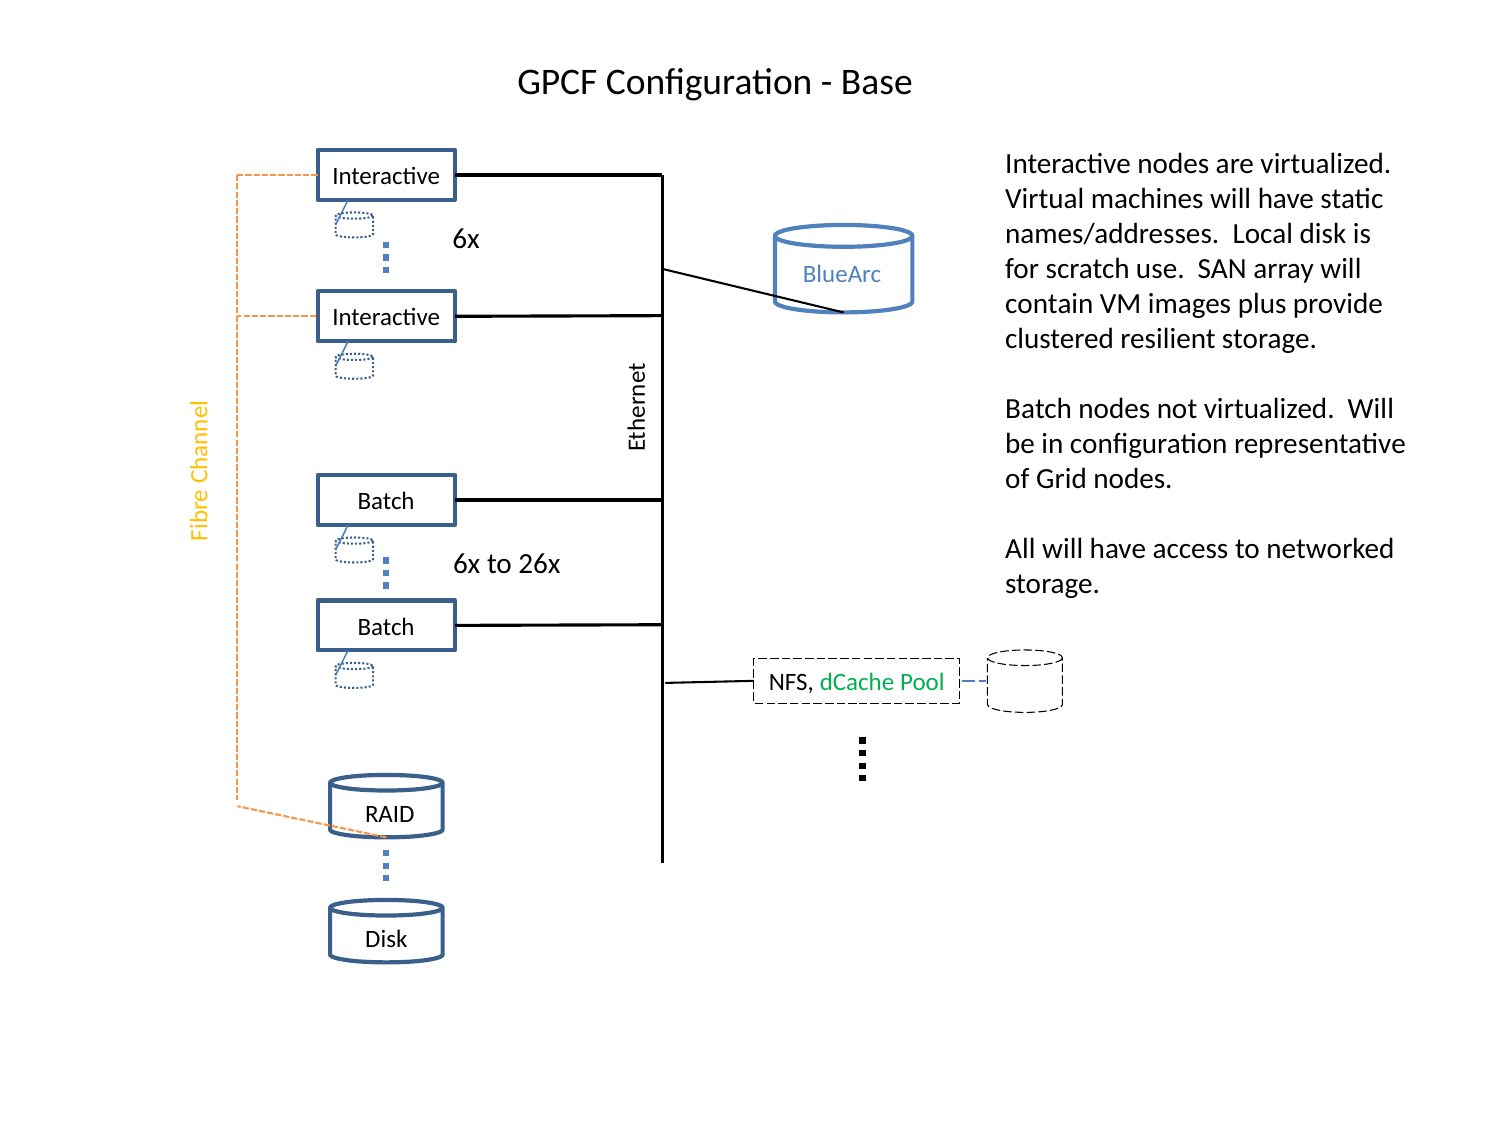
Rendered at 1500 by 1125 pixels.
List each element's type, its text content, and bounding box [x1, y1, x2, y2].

text_box [333, 210, 376, 240]
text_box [317, 600, 456, 689]
text_box NFS, dCache Pool [753, 658, 960, 704]
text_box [329, 774, 443, 838]
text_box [774, 224, 913, 313]
text_box [985, 649, 1065, 715]
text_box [329, 899, 443, 963]
text_box Fibre Channel [174, 399, 236, 486]
text_box Fibre Channel [174, 496, 236, 556]
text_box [316, 149, 457, 201]
text_box GPCF Configuration - Base [502, 49, 929, 110]
text_box 6x [437, 212, 496, 263]
text_box 6x to 26x [438, 537, 576, 588]
text_box Interactive nodes are virtualized. Virtual machines will have static names/addresses. Local disk is for scratch use. SAN array will contain VM images plus provide clustered resilient storage. Batch nodes not virtualized. Will be in configuration representative of Grid nodes. All will have access to networked storage. [990, 137, 1421, 607]
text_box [344, 202, 358, 210]
text_box [998, 647, 1033, 655]
text_box Ethernet [612, 362, 673, 467]
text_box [317, 474, 456, 563]
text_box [664, 680, 751, 684]
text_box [316, 290, 457, 379]
